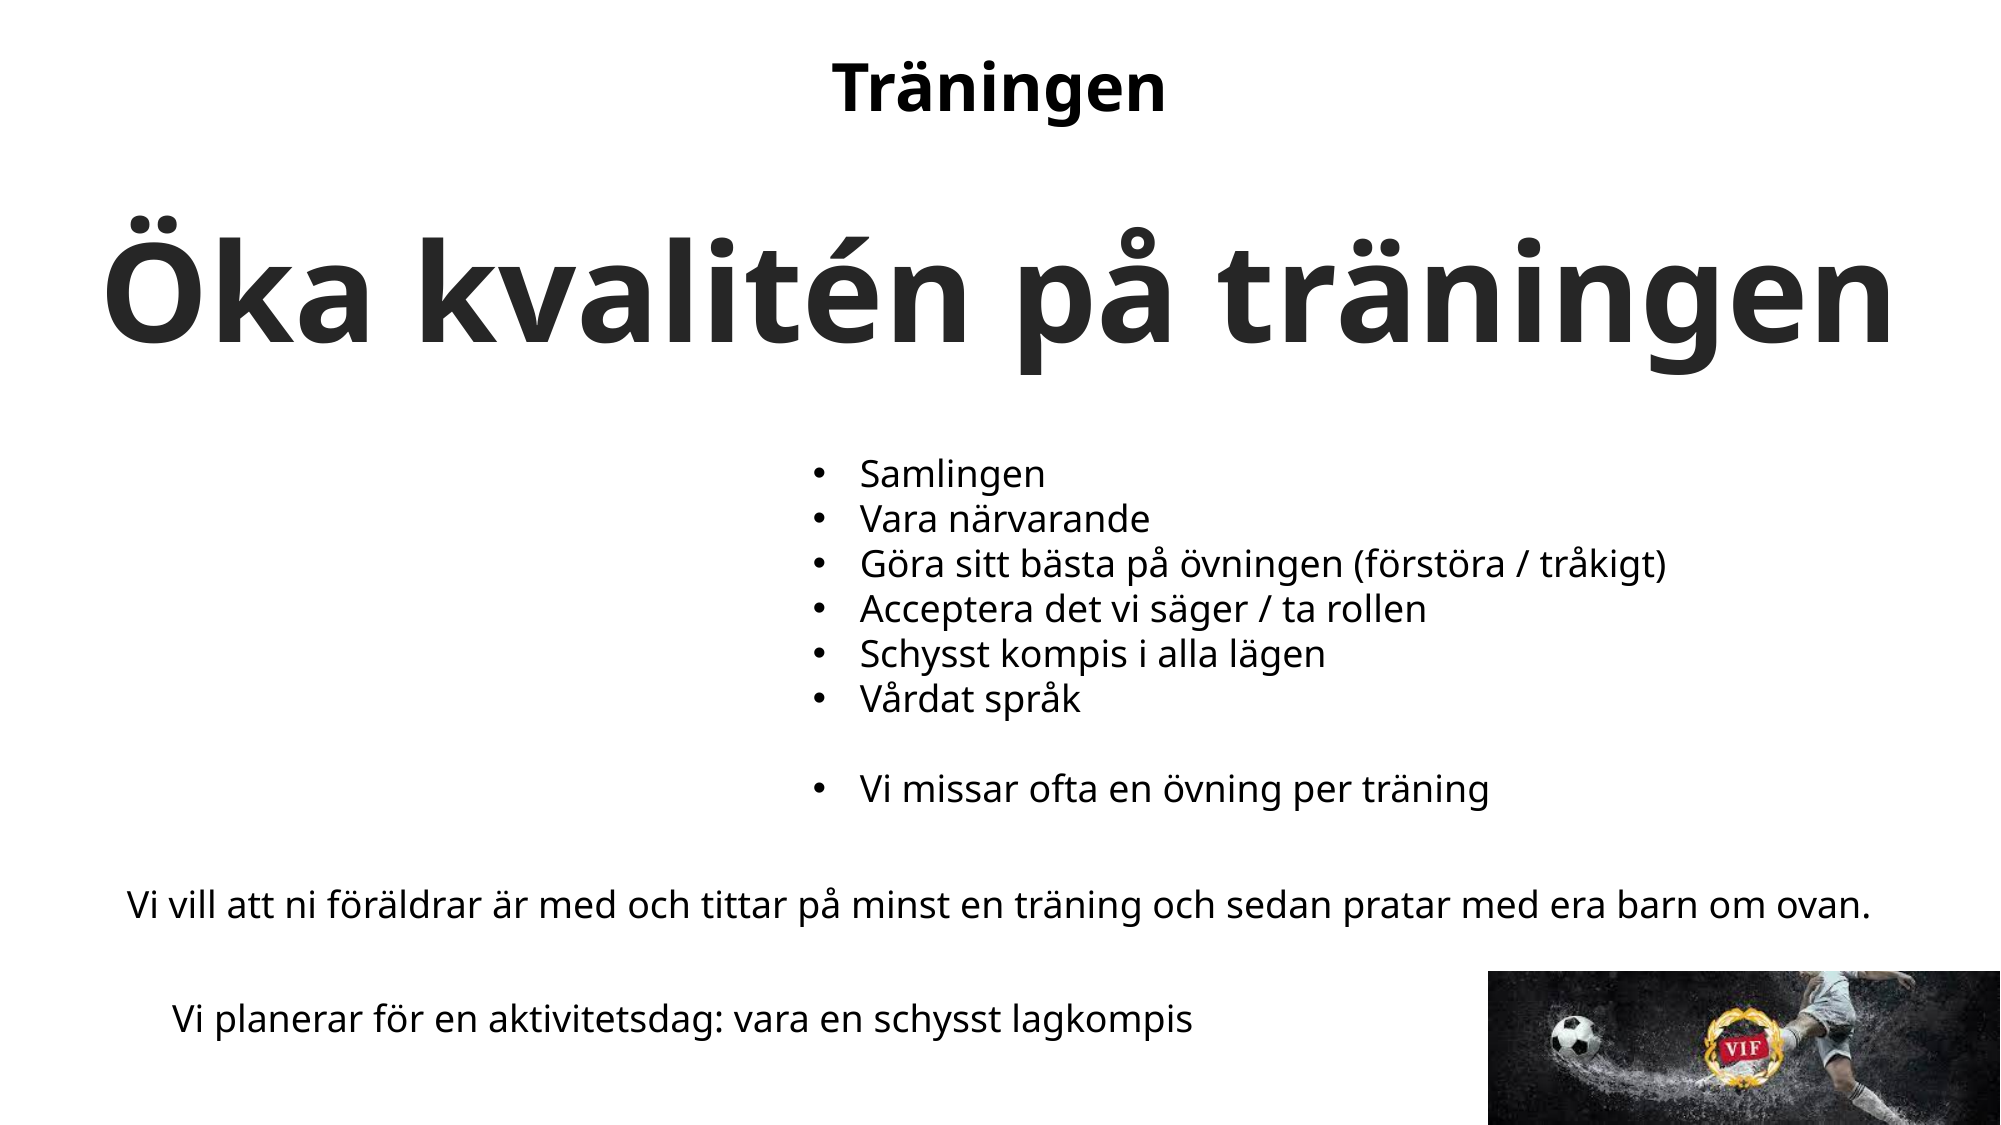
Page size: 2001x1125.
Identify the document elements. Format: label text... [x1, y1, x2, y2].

text_box Träningen [816, 37, 1184, 133]
picture [1488, 971, 2000, 1125]
text_box Öka kvalitén på träningen [84, 197, 1915, 378]
text_box Samlingen Vara närvarande Göra sitt bästa på övningen (förstöra / tråkigt) Acceptera det vi säger / ta rollen Schysst kompis i alla lägen Vårdat språk Vi missar ofta en övning per träning [798, 442, 1682, 818]
text_box Vi vill att ni föräldrar är med och tittar på minst en träning och sedan pratar med era barn om ovan. [112, 873, 1888, 934]
text_box Vi planerar för en aktivitetsdag: vara en schysst lagkompis [157, 987, 1209, 1048]
